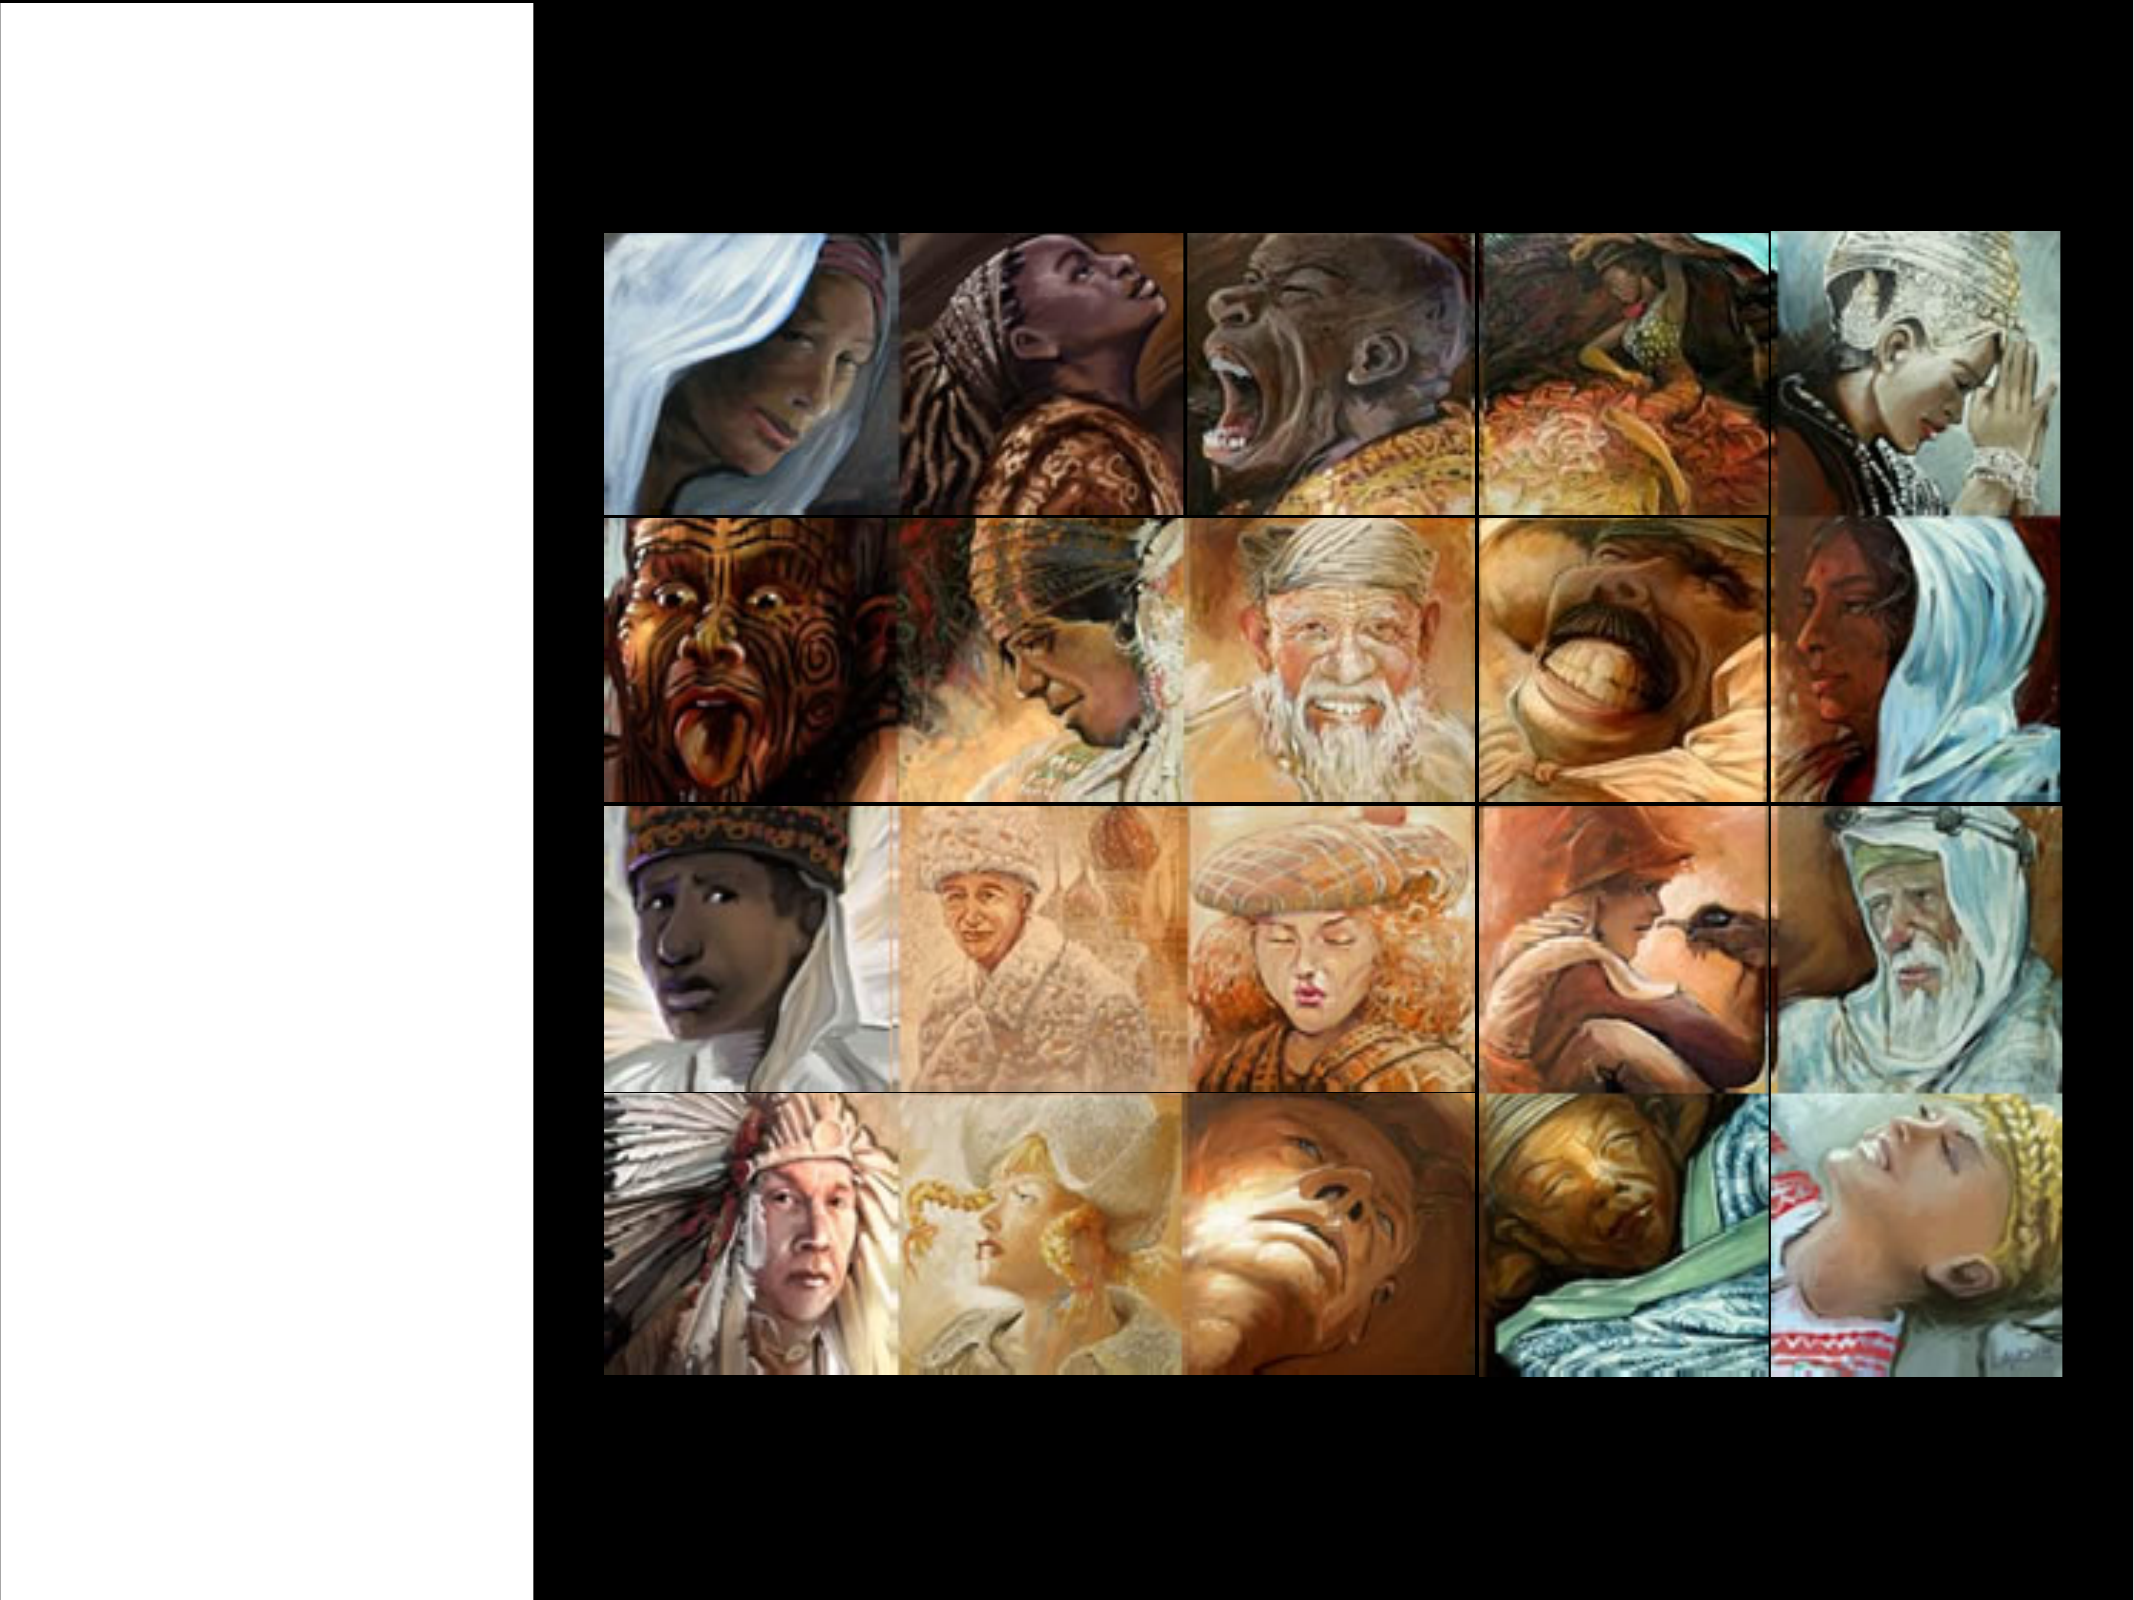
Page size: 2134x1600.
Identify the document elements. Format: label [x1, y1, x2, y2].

text_box [0, 0, 2134, 1600]
text_box [604, 233, 1184, 515]
text_box [604, 806, 1475, 1092]
text_box [1770, 806, 2063, 1377]
text_box [604, 1093, 1475, 1375]
text_box [1187, 233, 1475, 515]
text_box [1479, 518, 1767, 802]
text_box [1479, 806, 1769, 1377]
text_box [1770, 231, 2061, 802]
text_box [0, 3, 534, 1600]
text_box [604, 518, 1475, 802]
text_box [1479, 233, 1769, 515]
